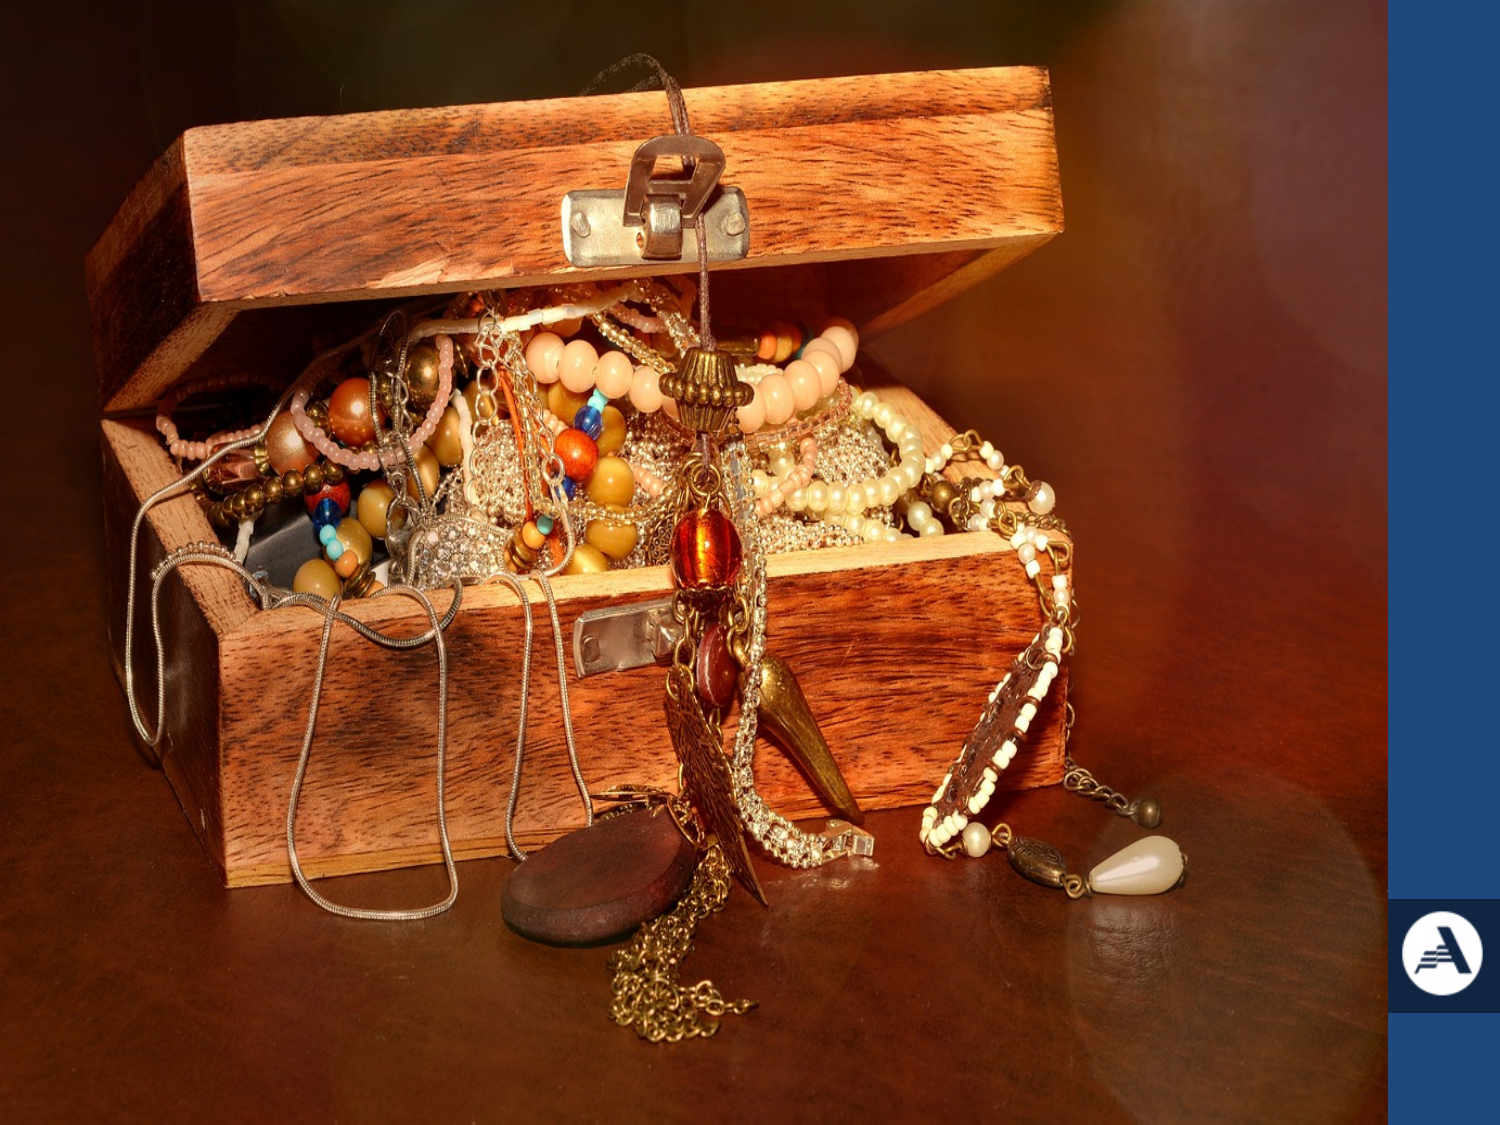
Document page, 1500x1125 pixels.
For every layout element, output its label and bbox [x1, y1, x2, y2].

list [0, 0, 1389, 1125]
picture [1389, 899, 1500, 1013]
